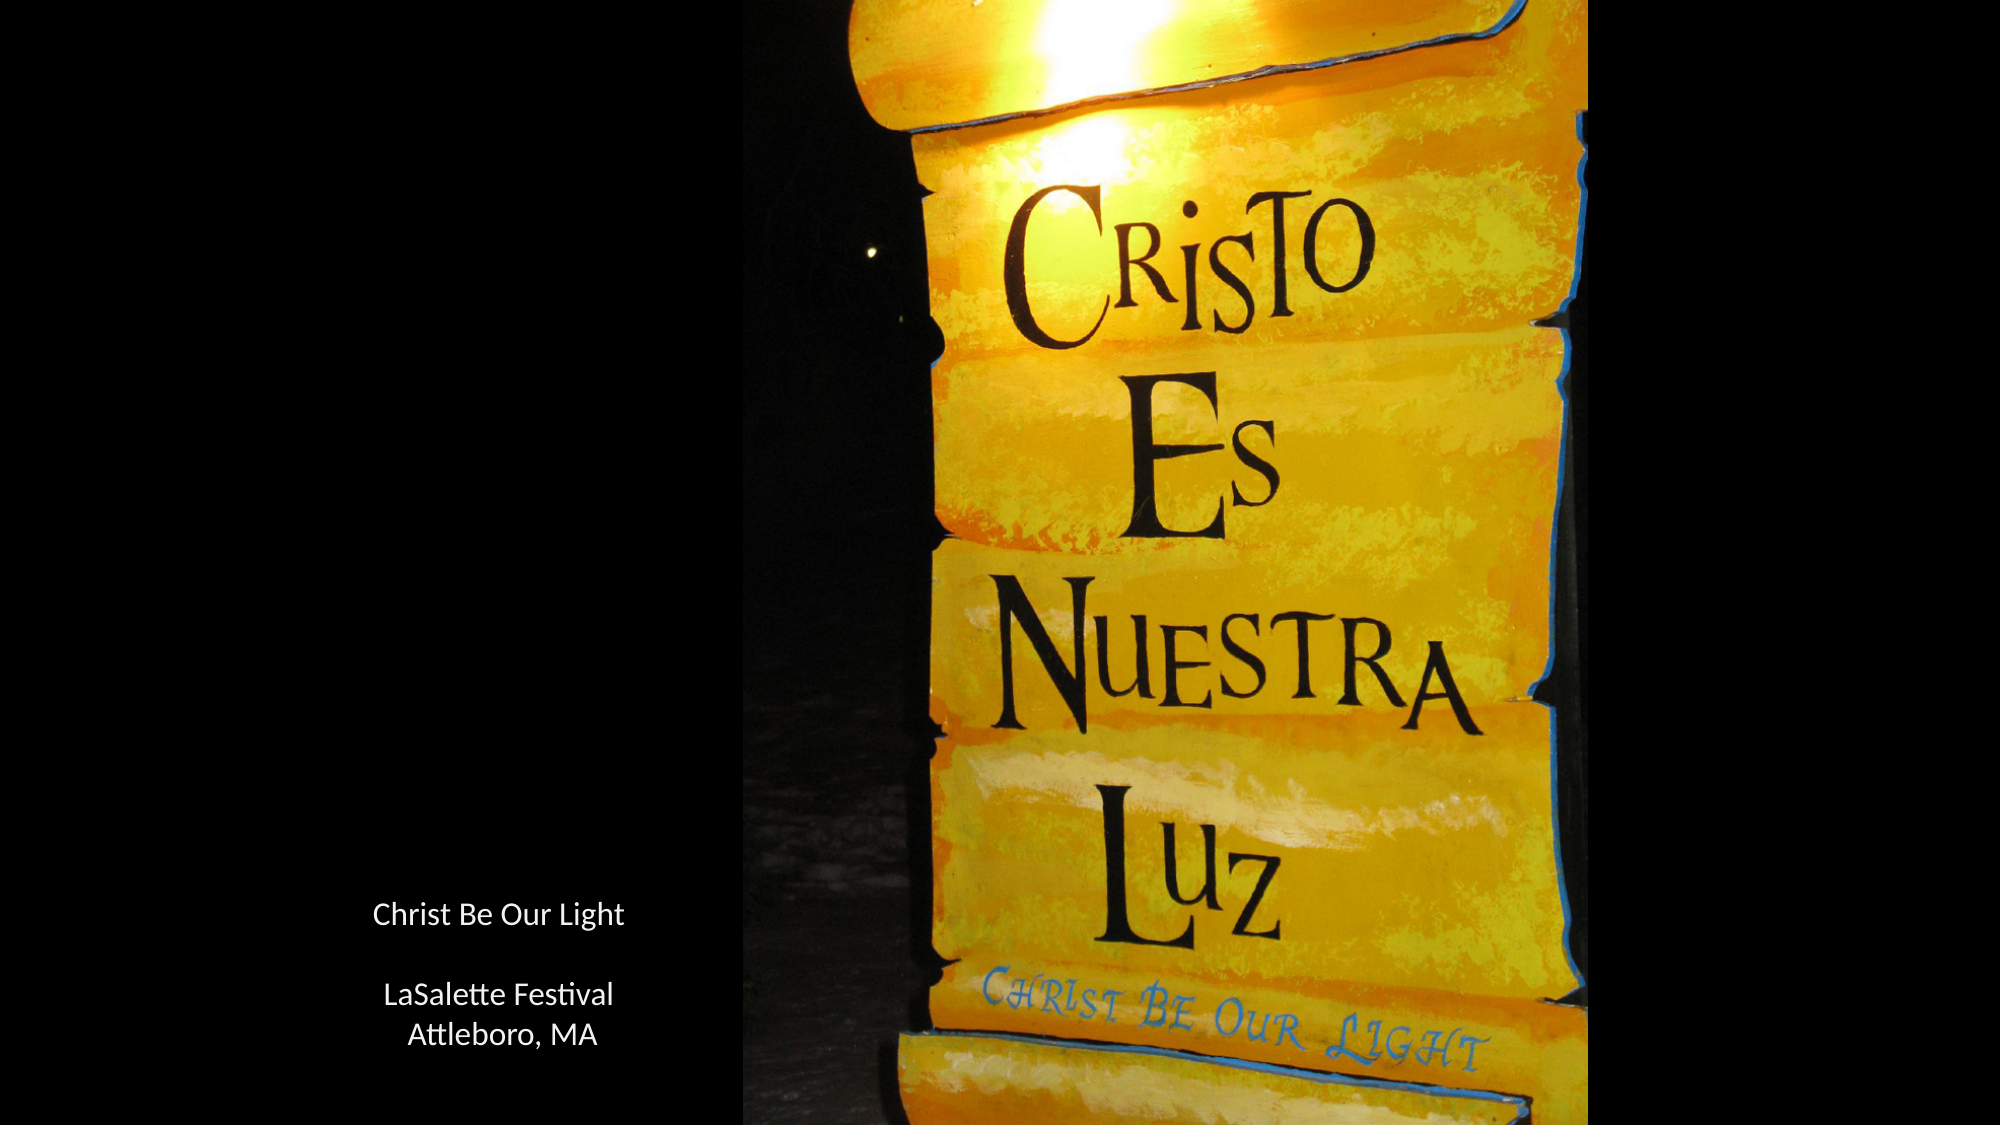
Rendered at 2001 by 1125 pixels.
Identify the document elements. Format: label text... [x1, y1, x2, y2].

picture [742, 0, 1588, 1125]
text_box Christ Be Our Light LaSalette Festival Attleboro, MA [255, 885, 737, 1060]
